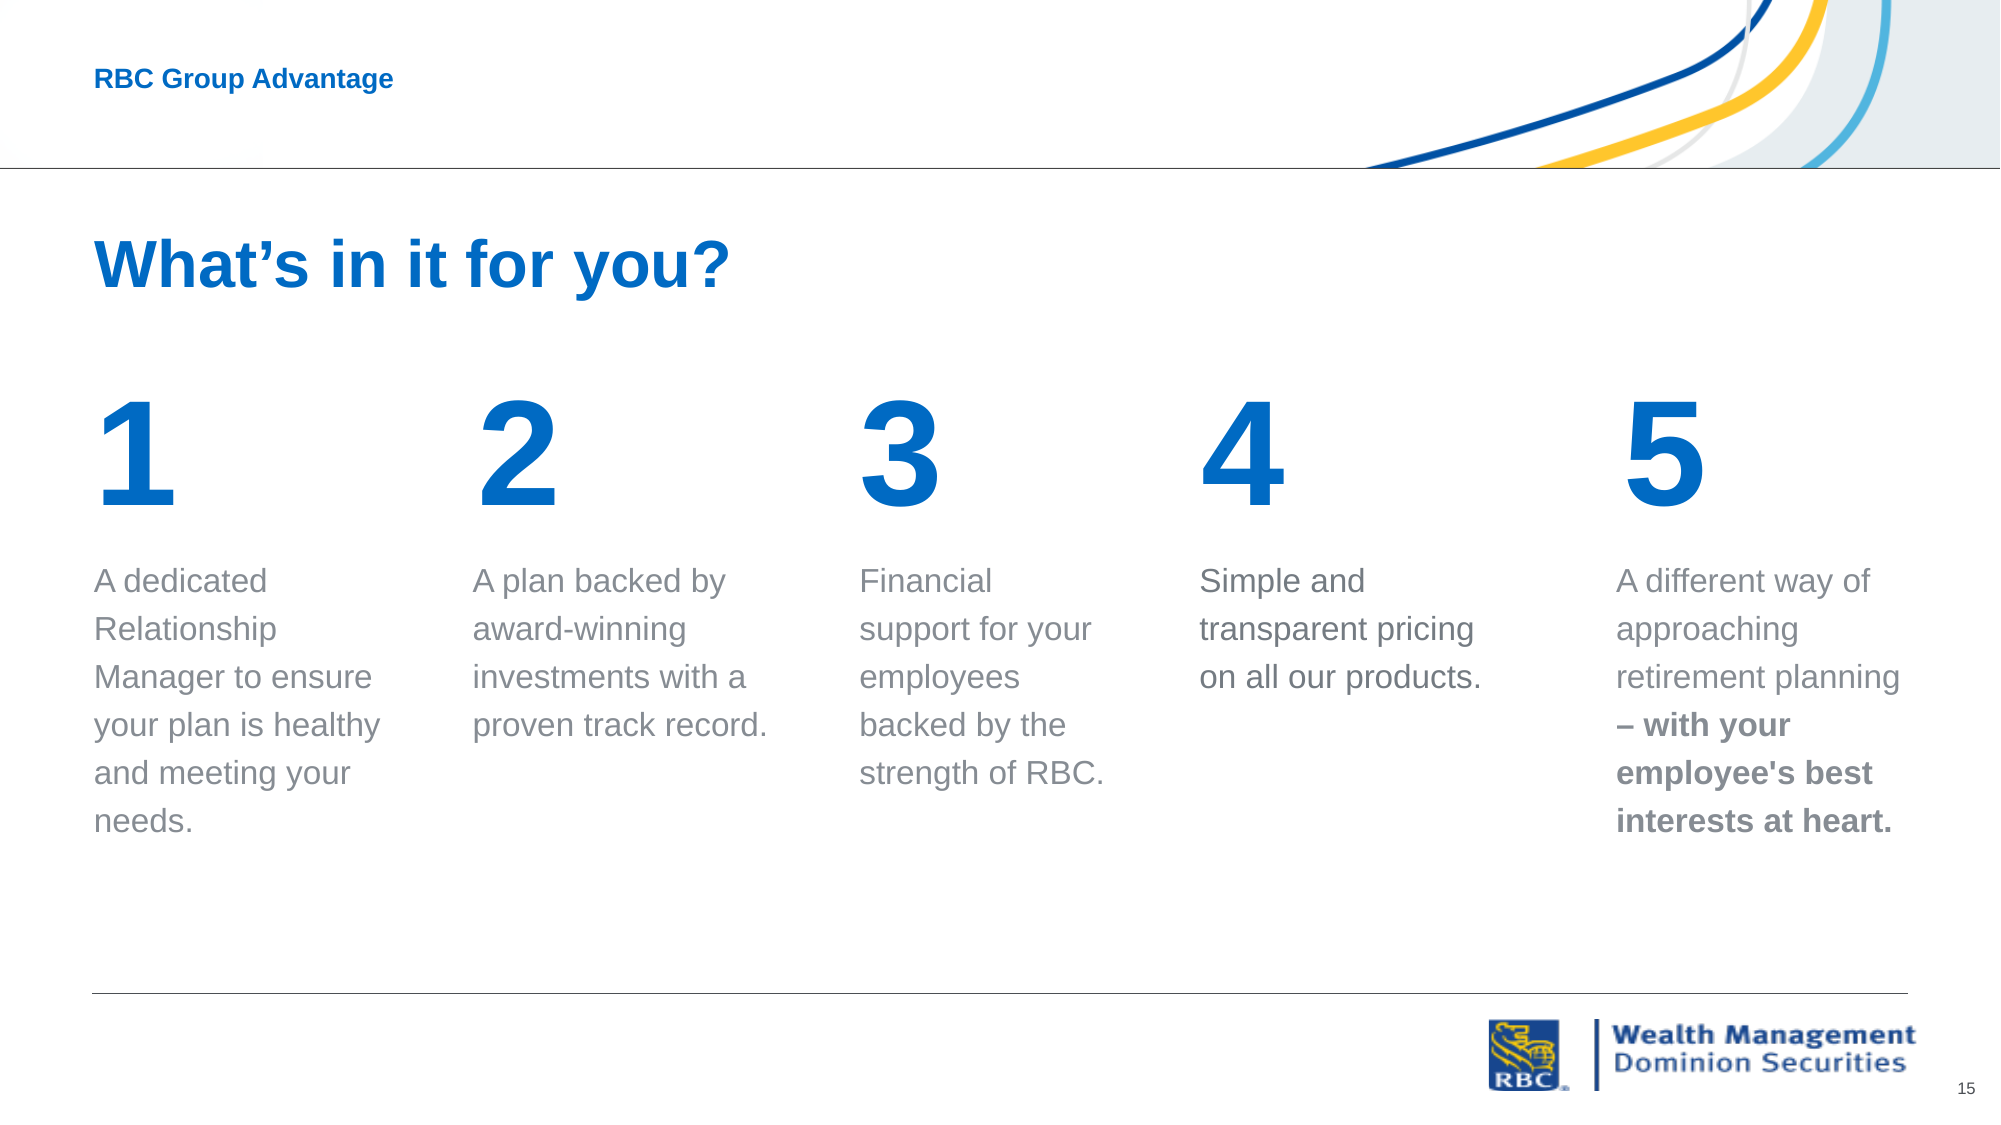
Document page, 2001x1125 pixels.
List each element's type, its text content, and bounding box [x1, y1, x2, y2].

text_box 4 [1186, 368, 1303, 546]
picture [0, 0, 2000, 169]
text_box A dedicated Relationship Manager to ensure your plan is healthy and meeting your needs. [79, 544, 408, 847]
text_box 5 [1609, 368, 1725, 546]
text_box Simple and transparent pricing on all our products. [1184, 544, 1521, 703]
text_box 2 [462, 368, 578, 546]
text_box A plan backed by award-winning investments with a proven track record. [458, 544, 793, 751]
text_box Financial support for your employees backed by the strength of RBC. [844, 544, 1122, 799]
text_box A different way of approaching retirement planning – with your employee's best interests at heart. [1601, 544, 1932, 902]
text_box 1 [80, 368, 196, 546]
text_box 15 [1540, 1070, 1991, 1104]
text_box 3 [844, 368, 961, 546]
text_box What’s in it for you? [80, 222, 1873, 316]
